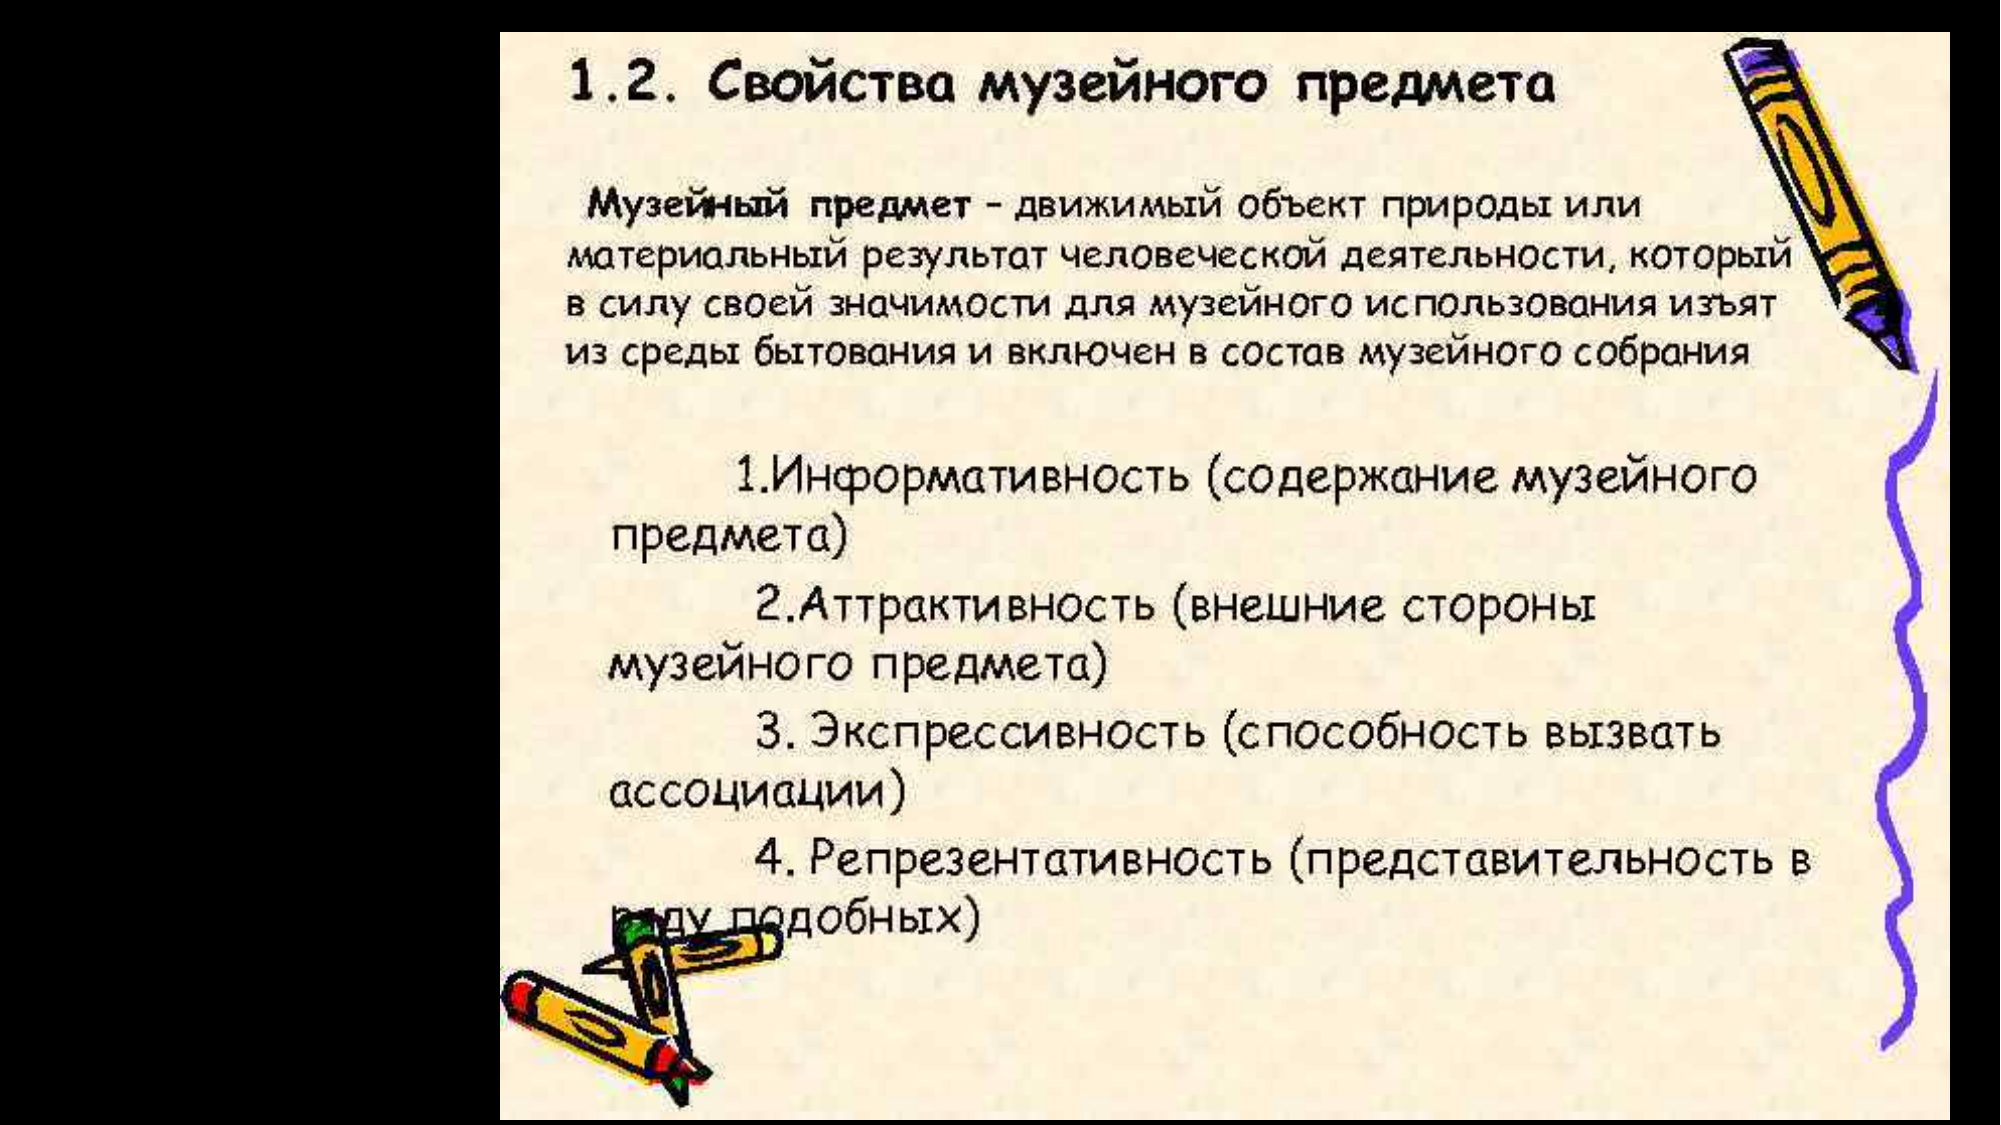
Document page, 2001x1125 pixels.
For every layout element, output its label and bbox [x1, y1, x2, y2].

picture [499, 32, 1950, 1120]
